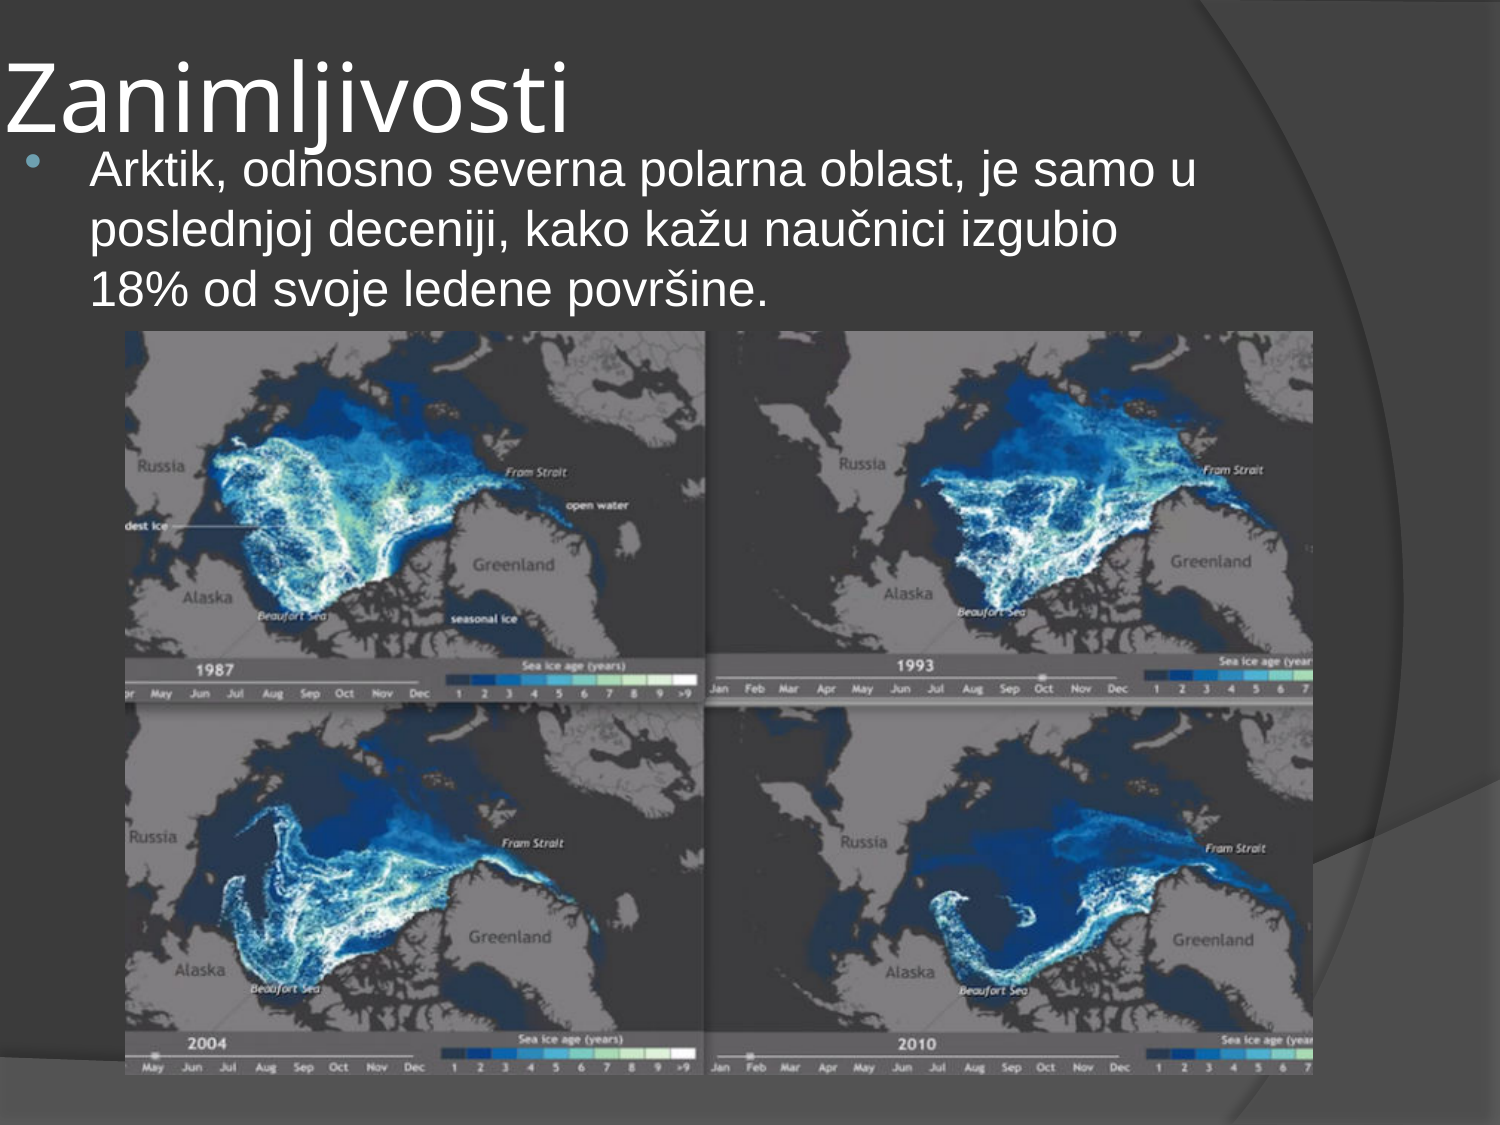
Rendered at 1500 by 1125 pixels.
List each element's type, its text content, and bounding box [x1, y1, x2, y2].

list Arktik, odnosno severna polarna oblast, je samo u poslednjoj deceniji, kako kažu naučnici izgubio 18% od svoje ledene površine. [5, 128, 1231, 872]
picture [124, 331, 1313, 1075]
title Zanimljivosti [0, 0, 1222, 188]
